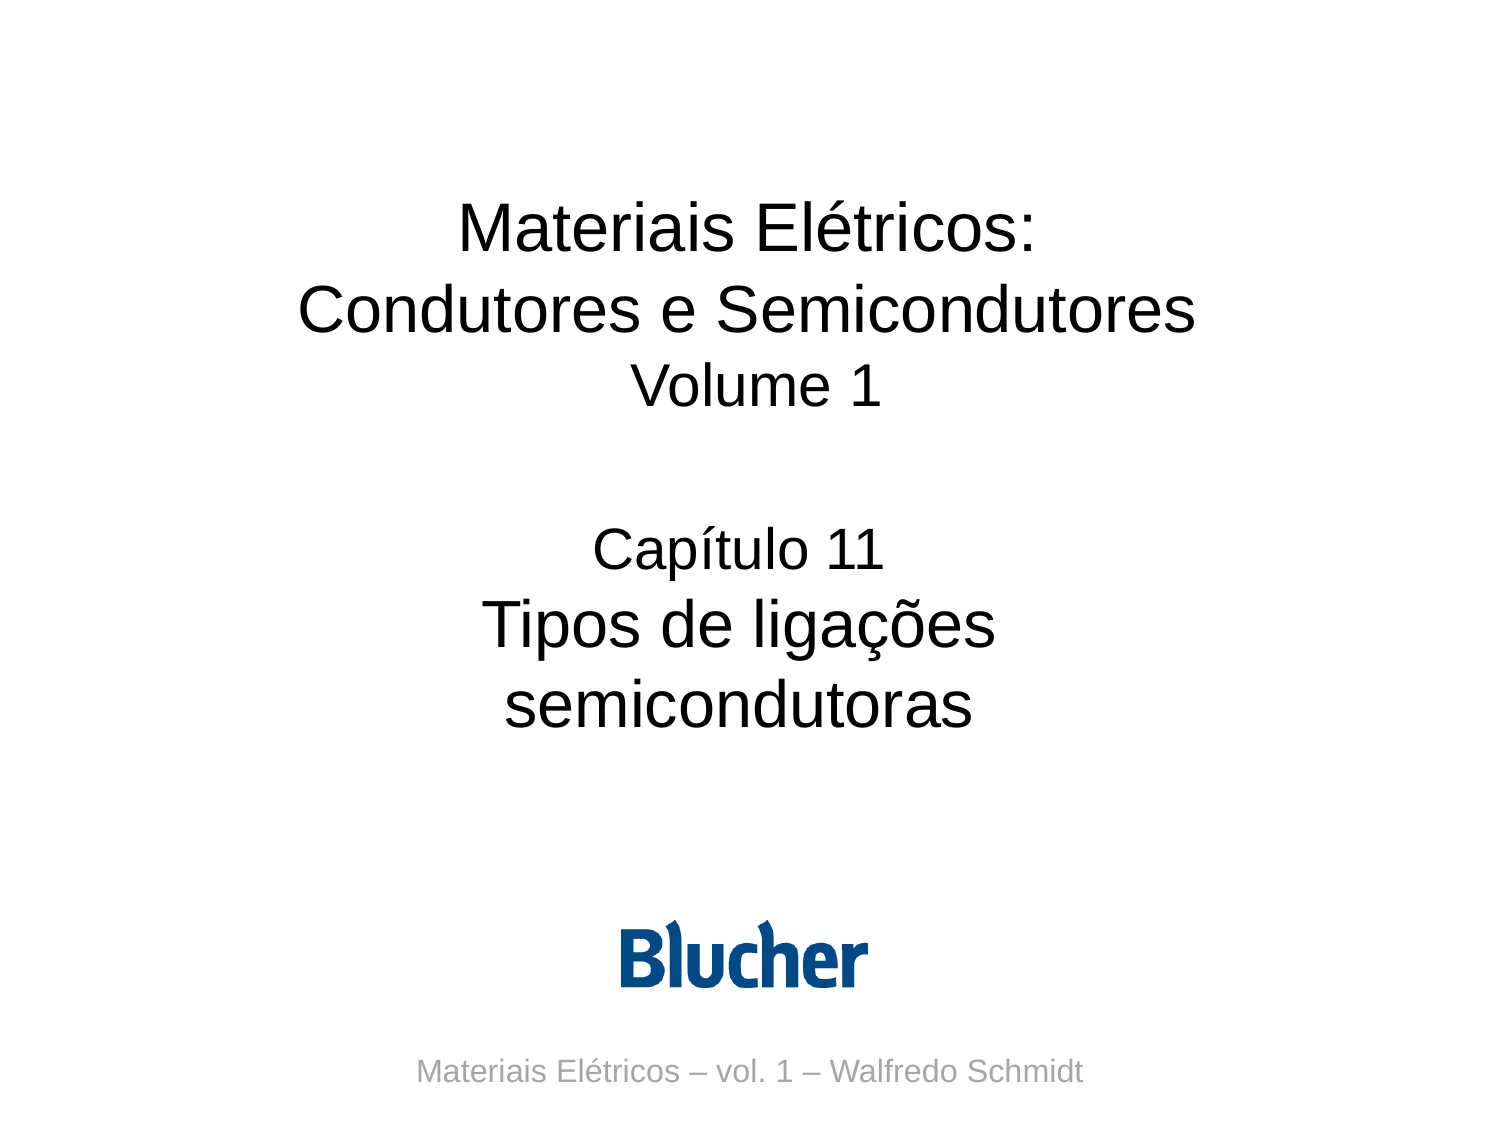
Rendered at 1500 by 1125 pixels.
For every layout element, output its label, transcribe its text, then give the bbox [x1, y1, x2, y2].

footer Materiais Elétricos – vol. 1 – Walfredo Schmidt [0, 1042, 1500, 1103]
text_box Materiais Elétricos: Condutores e Semicondutores Volume 1 [119, 175, 1395, 433]
text_box Capítulo 11 Tipos de ligações semicondutoras [112, 503, 1367, 749]
picture [620, 920, 868, 988]
